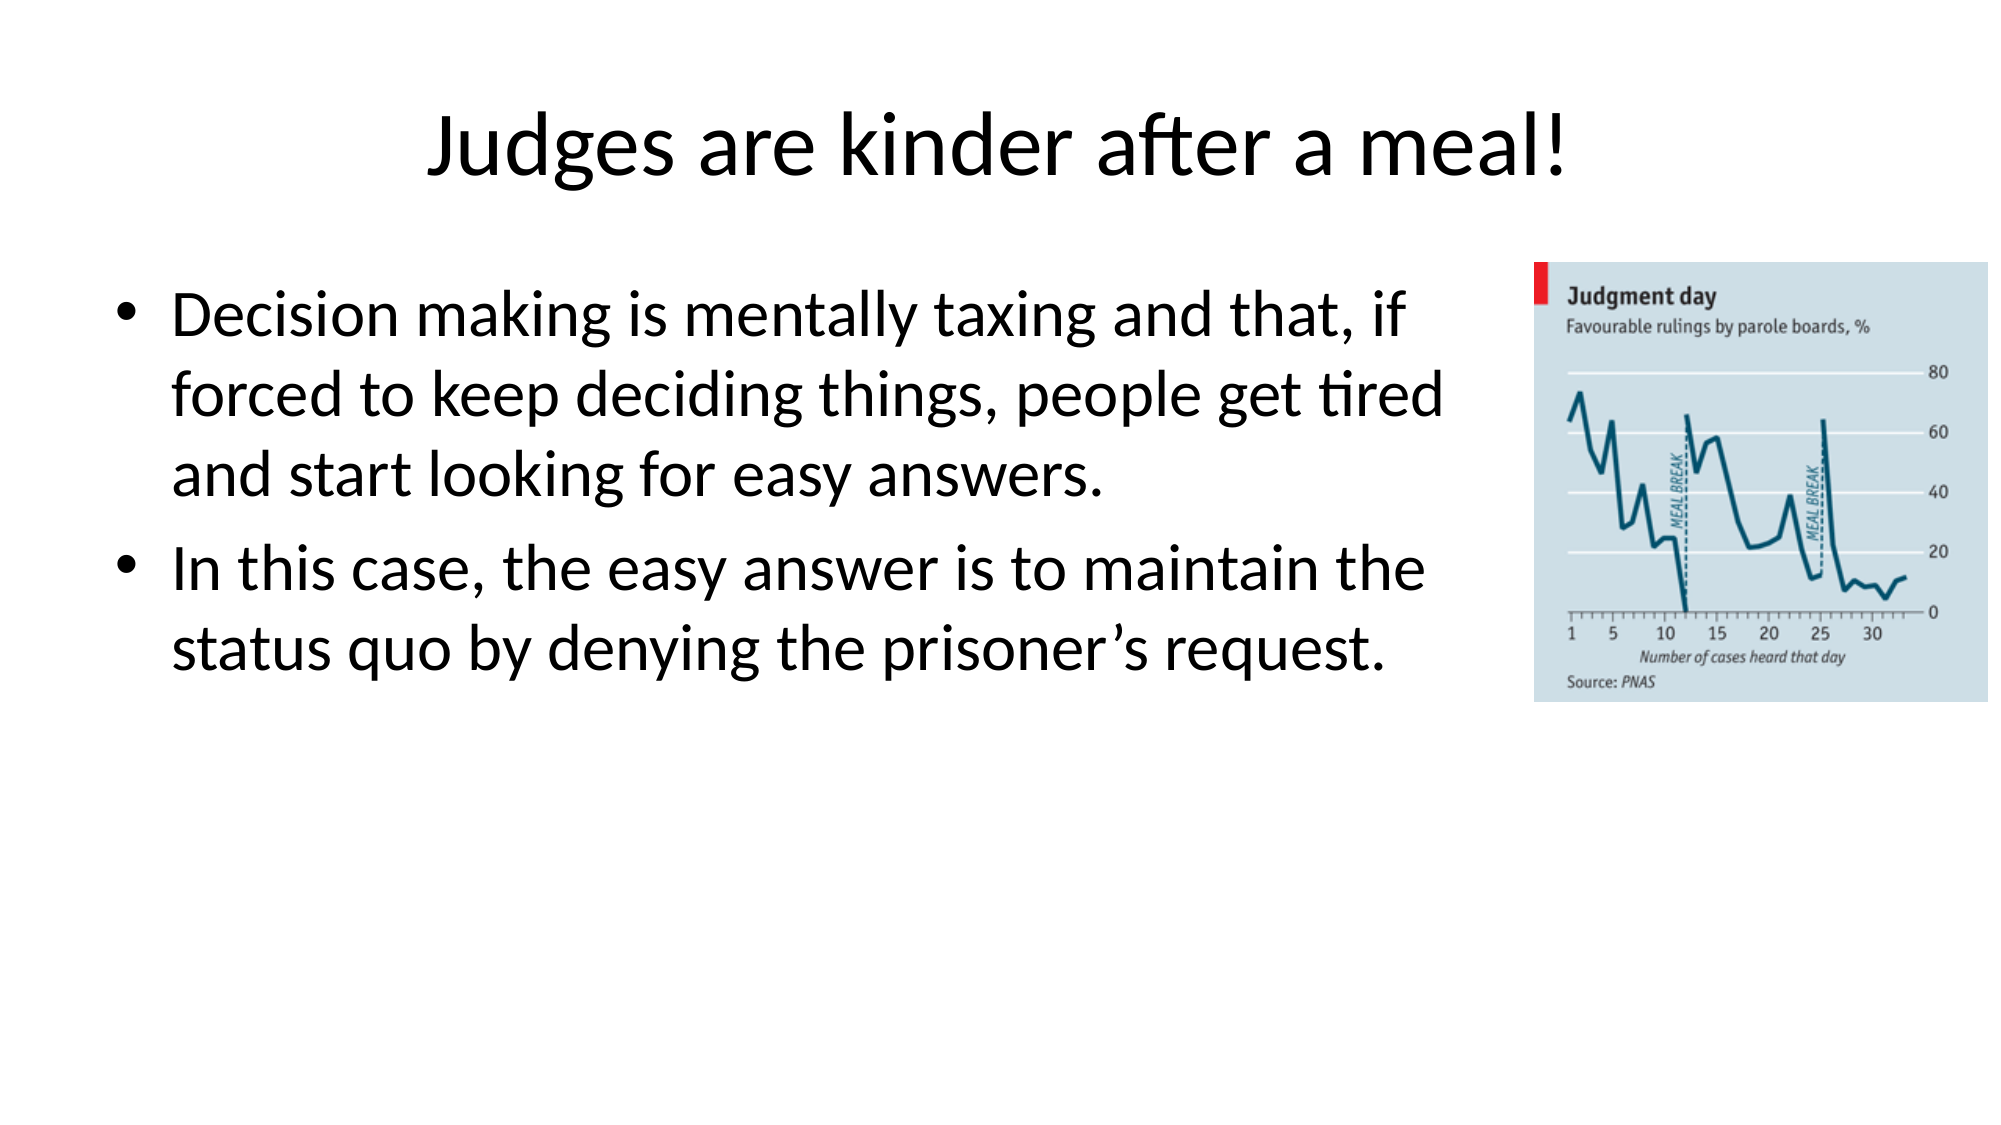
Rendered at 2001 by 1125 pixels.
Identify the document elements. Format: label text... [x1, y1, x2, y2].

title Judges are kinder after a meal! [99, 45, 1900, 233]
list Decision making is mentally taxing and that, if forced to keep deciding things, people get tired and start looking for easy answers. In this case, the easy answer is to maintain the status quo by denying the prisoner’s request. [99, 262, 1535, 1005]
picture [1534, 262, 1988, 702]
